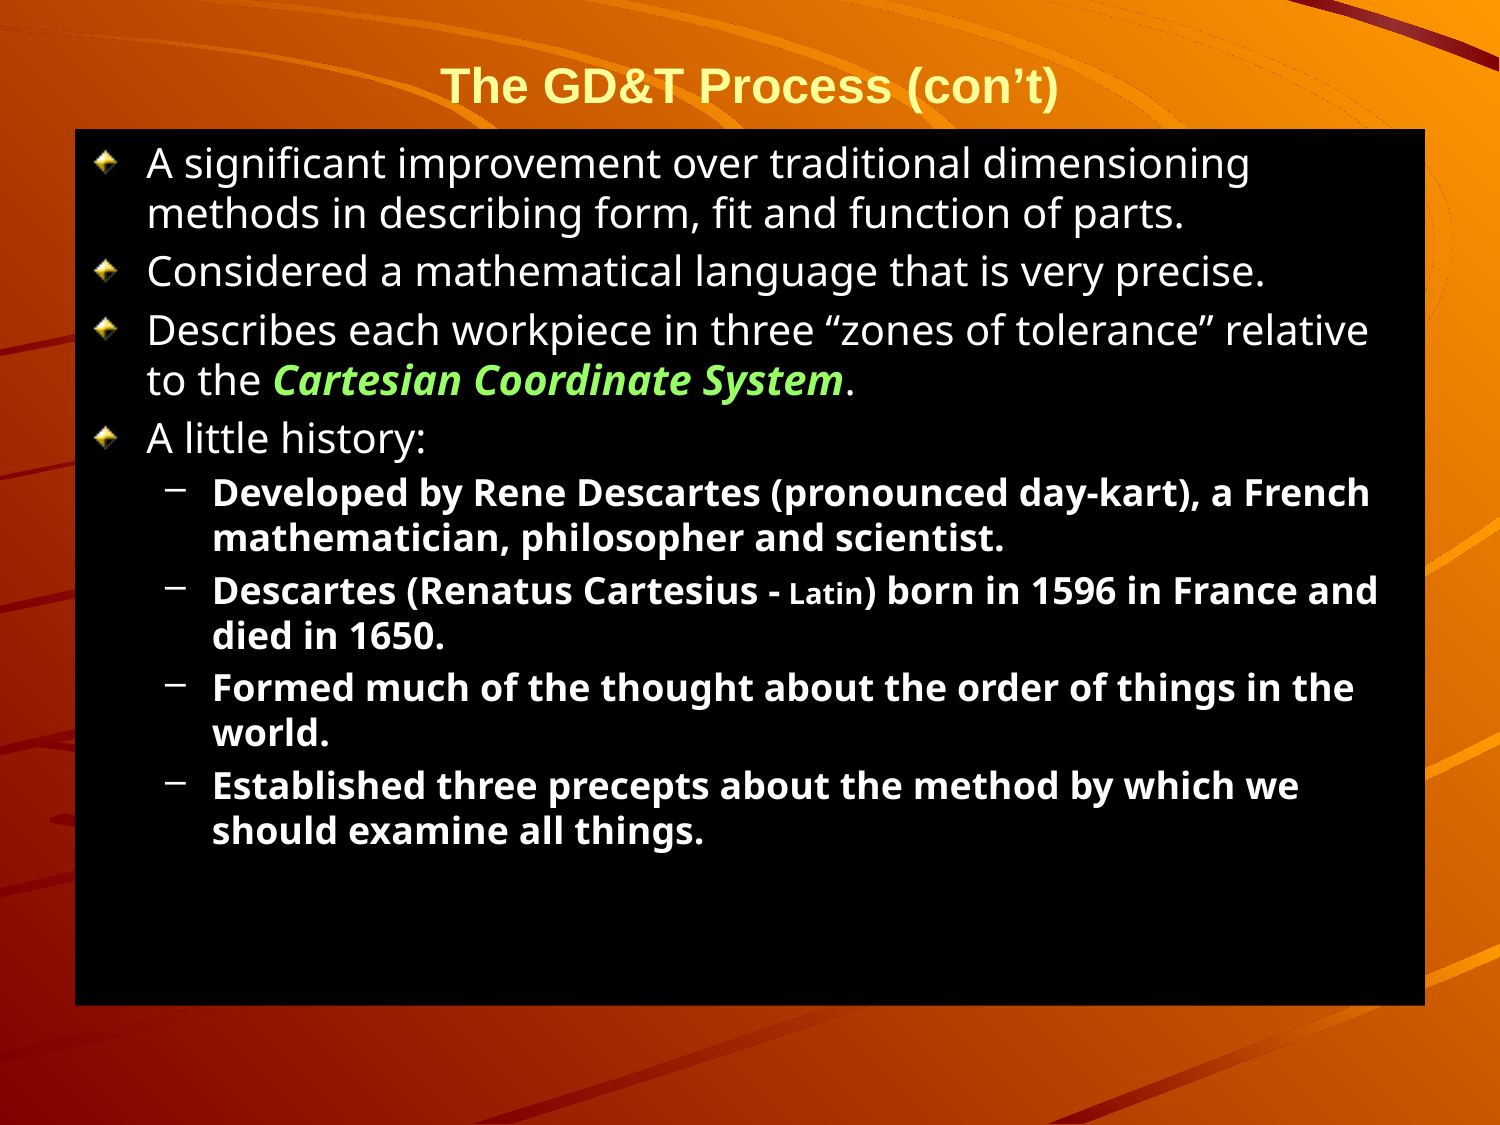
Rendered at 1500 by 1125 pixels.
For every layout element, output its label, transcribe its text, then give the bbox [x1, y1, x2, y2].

title The GD&T Process (con’t) [74, 25, 1426, 121]
picture [90, 422, 120, 452]
list A significant improvement over traditional dimensioning methods in describing form, fit and function of parts. Considered a mathematical language that is very precise. Describes each workpiece in three “zones of tolerance” relative to the Cartesian Coordinate System. A little history: Developed by Rene Descartes (pronounced day-kart), a French mathematician, philosopher and scientist. Descartes (Renatus Cartesius - Latin) born in 1596 in France and died in 1650. Formed much of the thought about the order of things in the world. Established three precepts about the method by which we should examine all things. [74, 128, 1426, 1006]
picture [90, 313, 120, 343]
picture [90, 146, 120, 177]
picture [90, 255, 120, 285]
